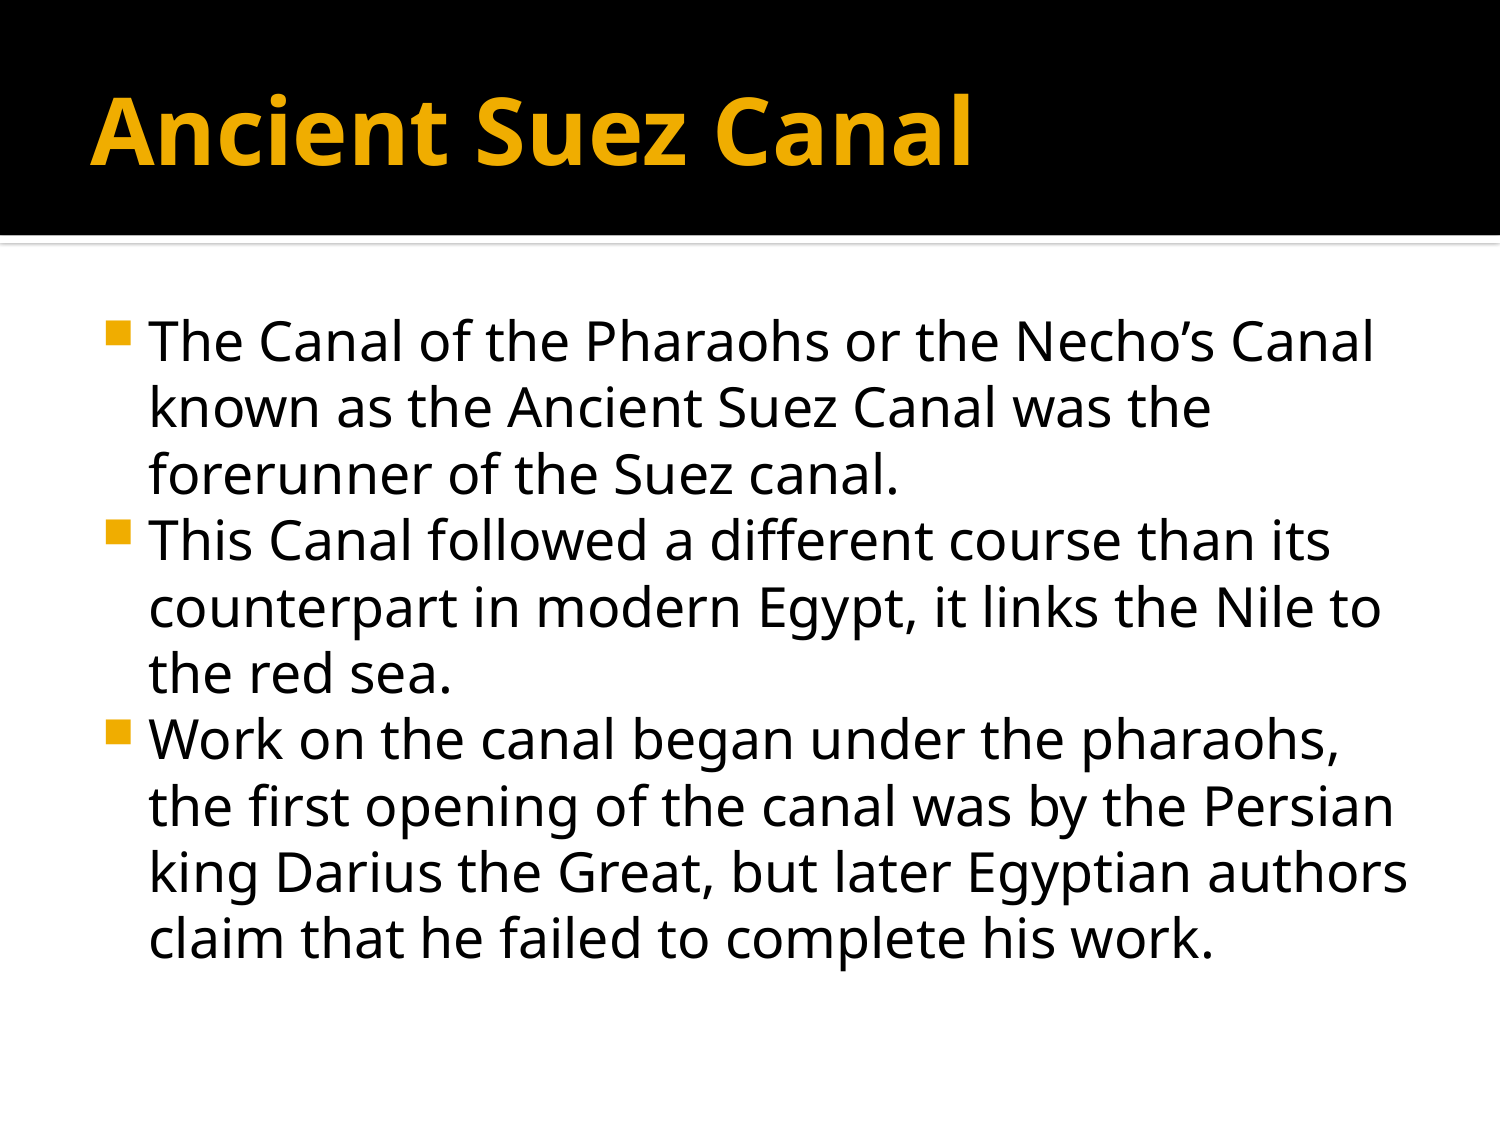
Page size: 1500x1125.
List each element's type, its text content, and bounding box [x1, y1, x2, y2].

title Ancient Suez Canal [75, 25, 1425, 231]
list The Canal of the Pharaohs or the Necho’s Canal known as the Ancient Suez Canal was the forerunner of the Suez canal. This Canal followed a different course than its counterpart in modern Egypt, it links the Nile to the red sea. Work on the canal began under the pharaohs, the first opening of the canal was by the Persian king Darius the Great, but later Egyptian authors claim that he failed to complete his work. [75, 291, 1425, 1050]
